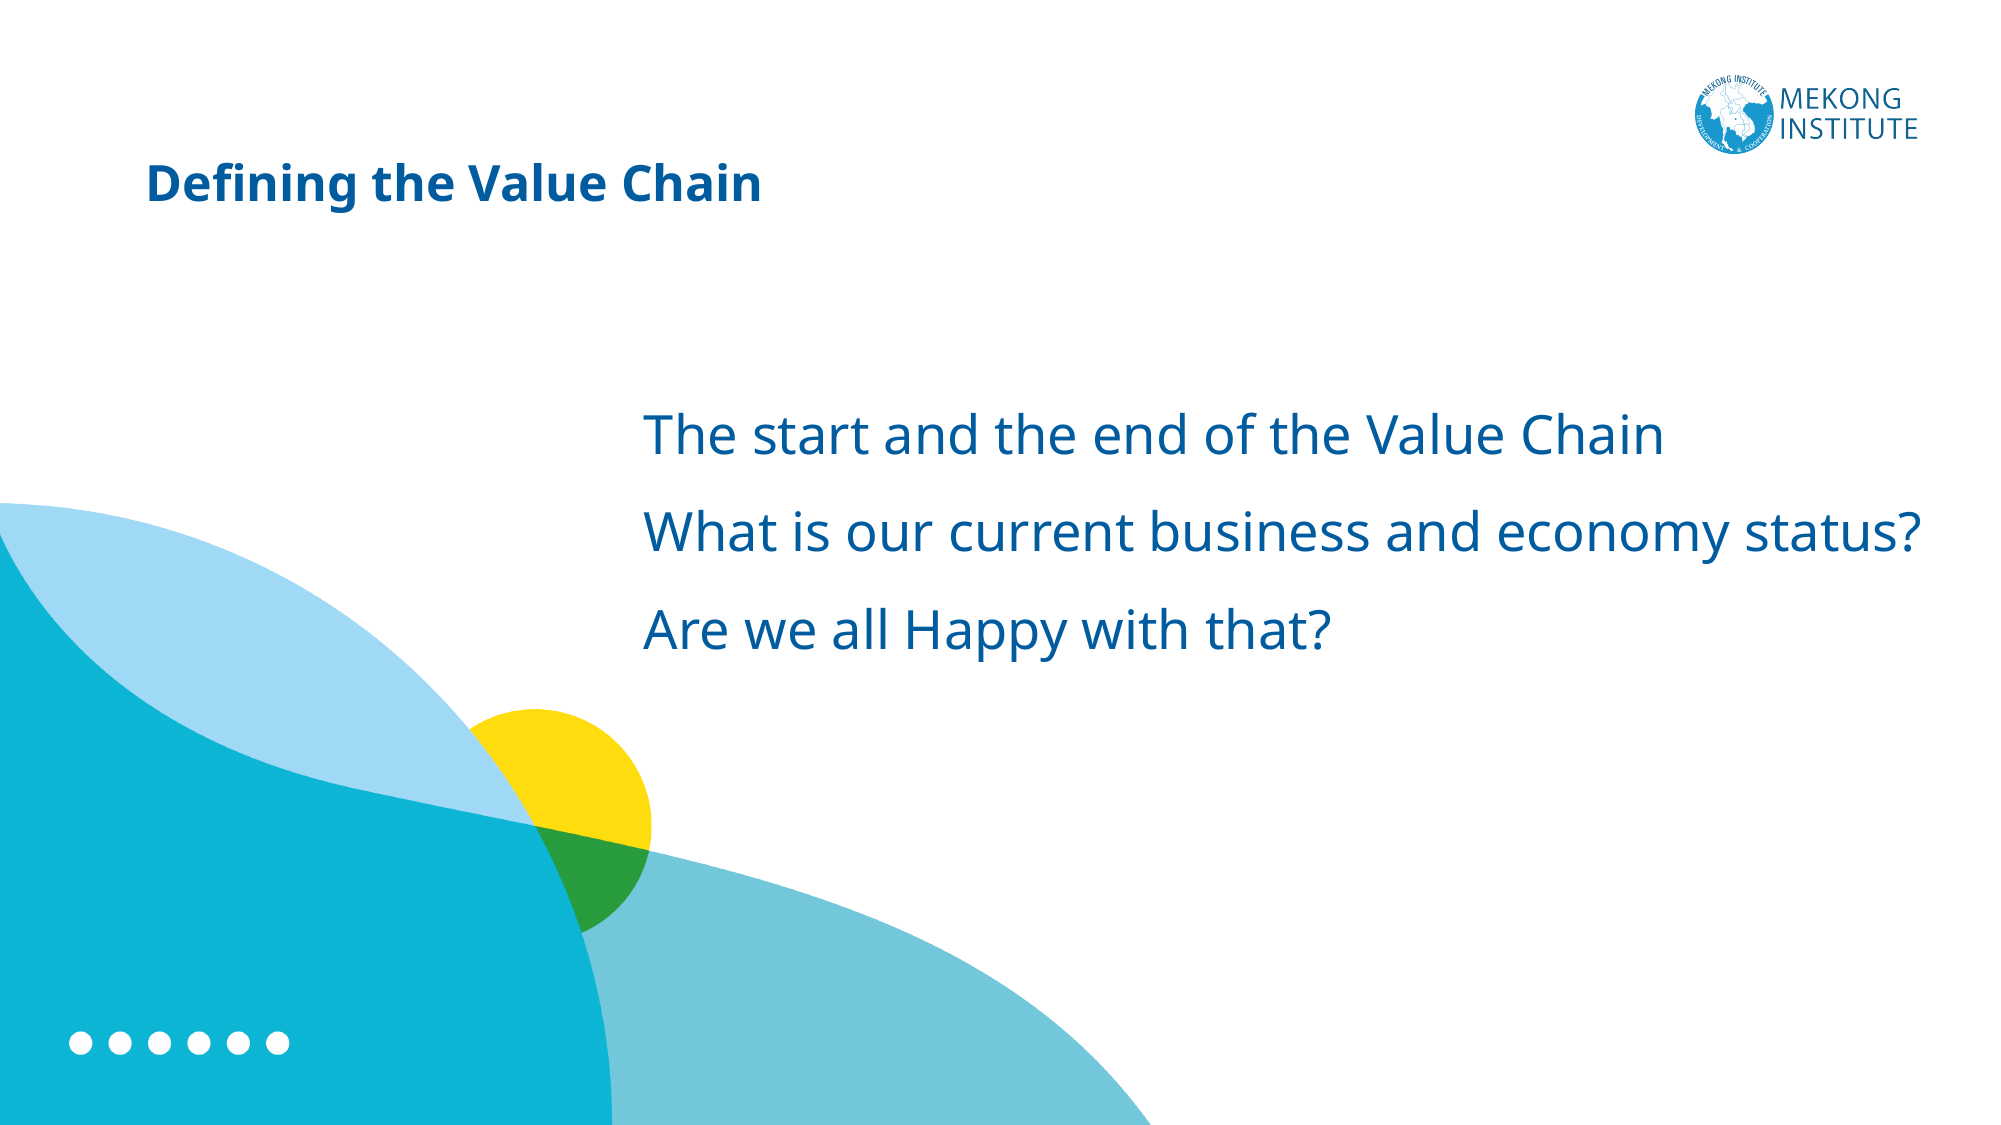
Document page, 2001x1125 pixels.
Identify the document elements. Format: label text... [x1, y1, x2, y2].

title The start and the end of the Value Chain What is our current business and economy status? Are we all Happy with that? [628, 271, 2000, 854]
text_box Defining the Value Chain [130, 150, 1351, 220]
picture [0, 1, 1999, 1125]
